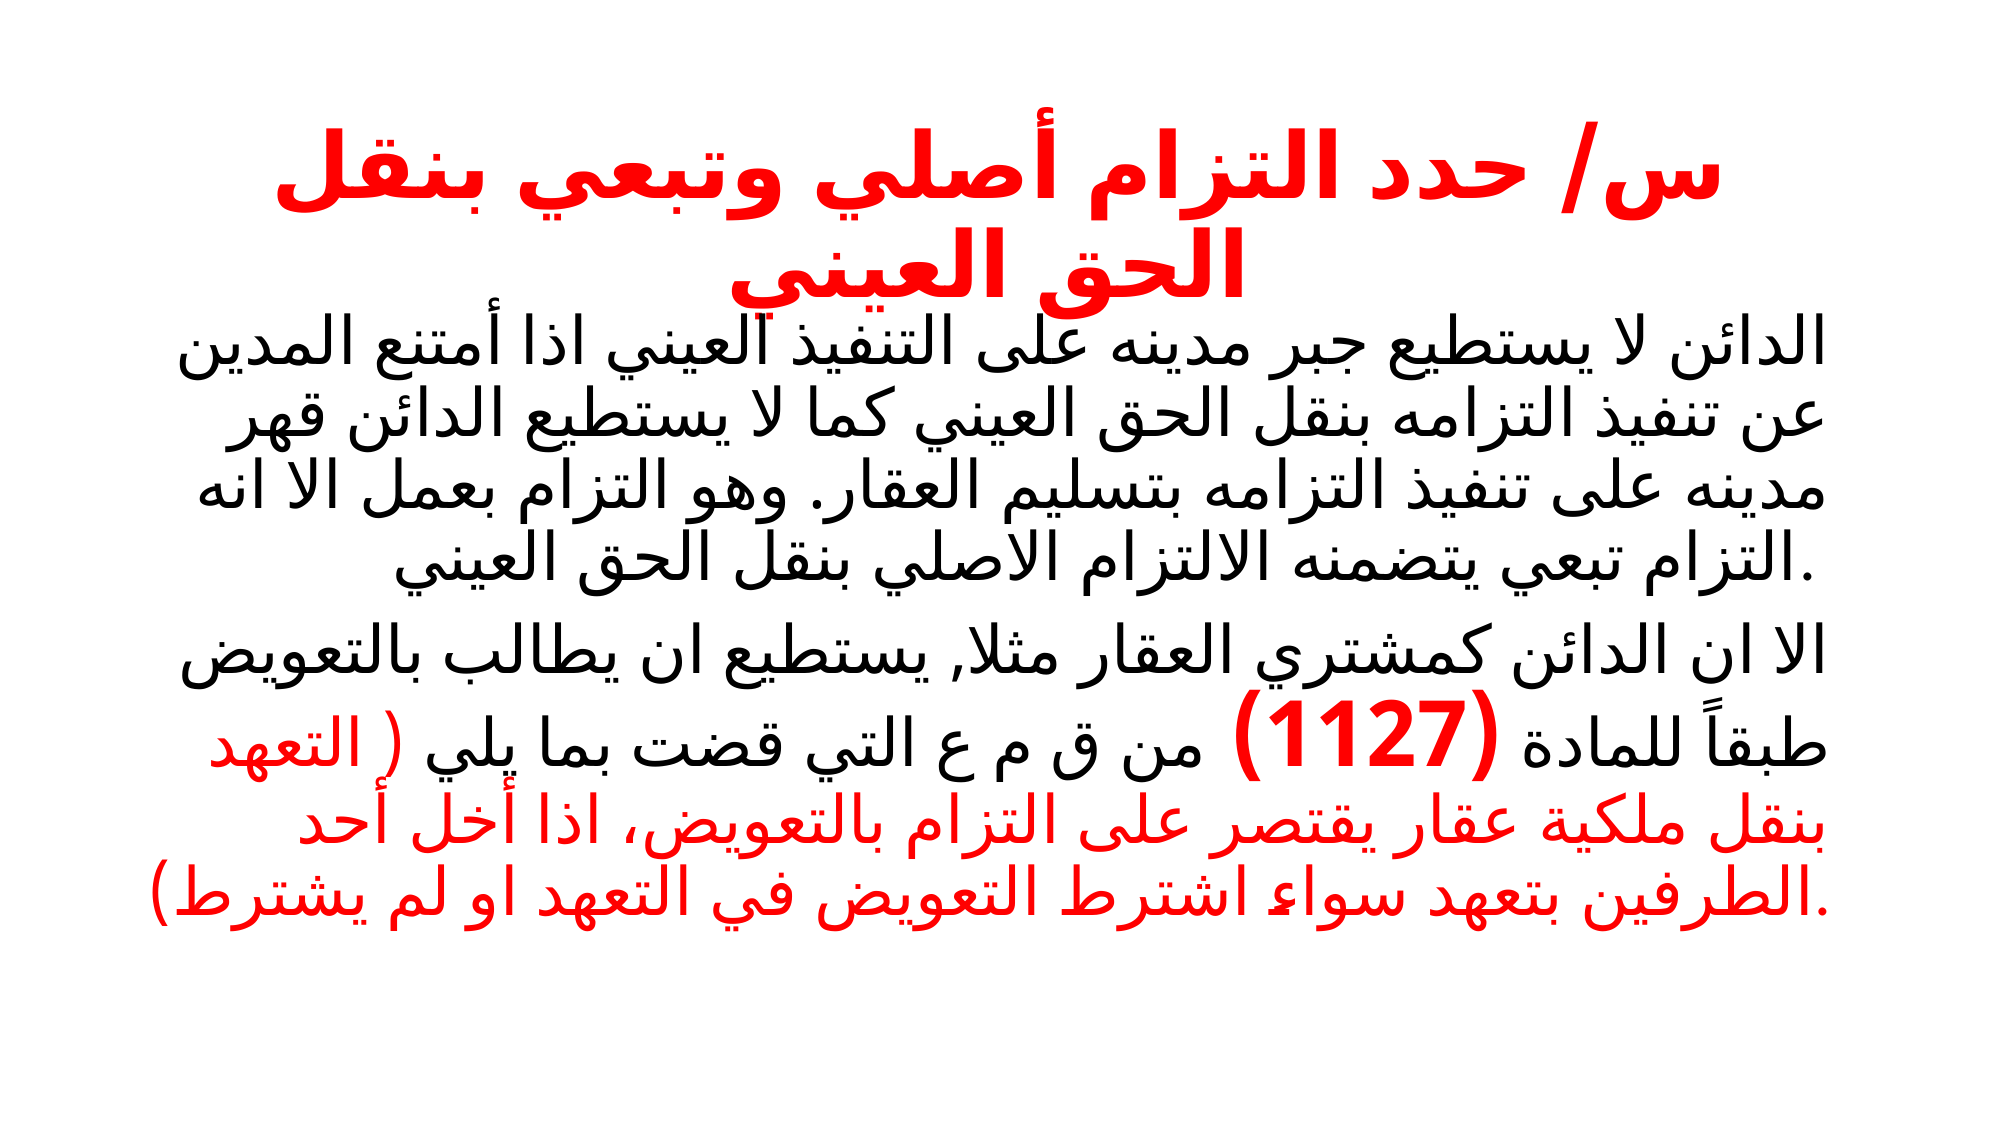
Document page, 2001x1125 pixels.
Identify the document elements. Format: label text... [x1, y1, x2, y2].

title س/ حدد التزام أصلي وتبعي بنقل الحق العيني [137, 59, 1863, 278]
list الدائن لا يستطيع جبر مدينه على التنفيذ العيني اذا أمتنع المدين عن تنفيذ التزامه بنقل الحق العيني كما لا يستطيع الدائن قهر مدينه على تنفيذ التزامه بتسليم العقار. وهو التزام بعمل الا انه التزام تبعي يتضمنه الالتزام الاصلي بنقل الحق العيني. الا ان الدائن كمشتري العقار مثلا, يستطيع ان يطالب بالتعويض طبقاً للمادة (1127) من ق م ع التي قضت بما يلي ( التعهد بنقل ملكية عقار يقتصر على التزام بالتعويض، اذا أخل أحد الطرفين بتعهد سواء اشترط التعويض في التعهد او لم يشترط). [121, 299, 1847, 1014]
